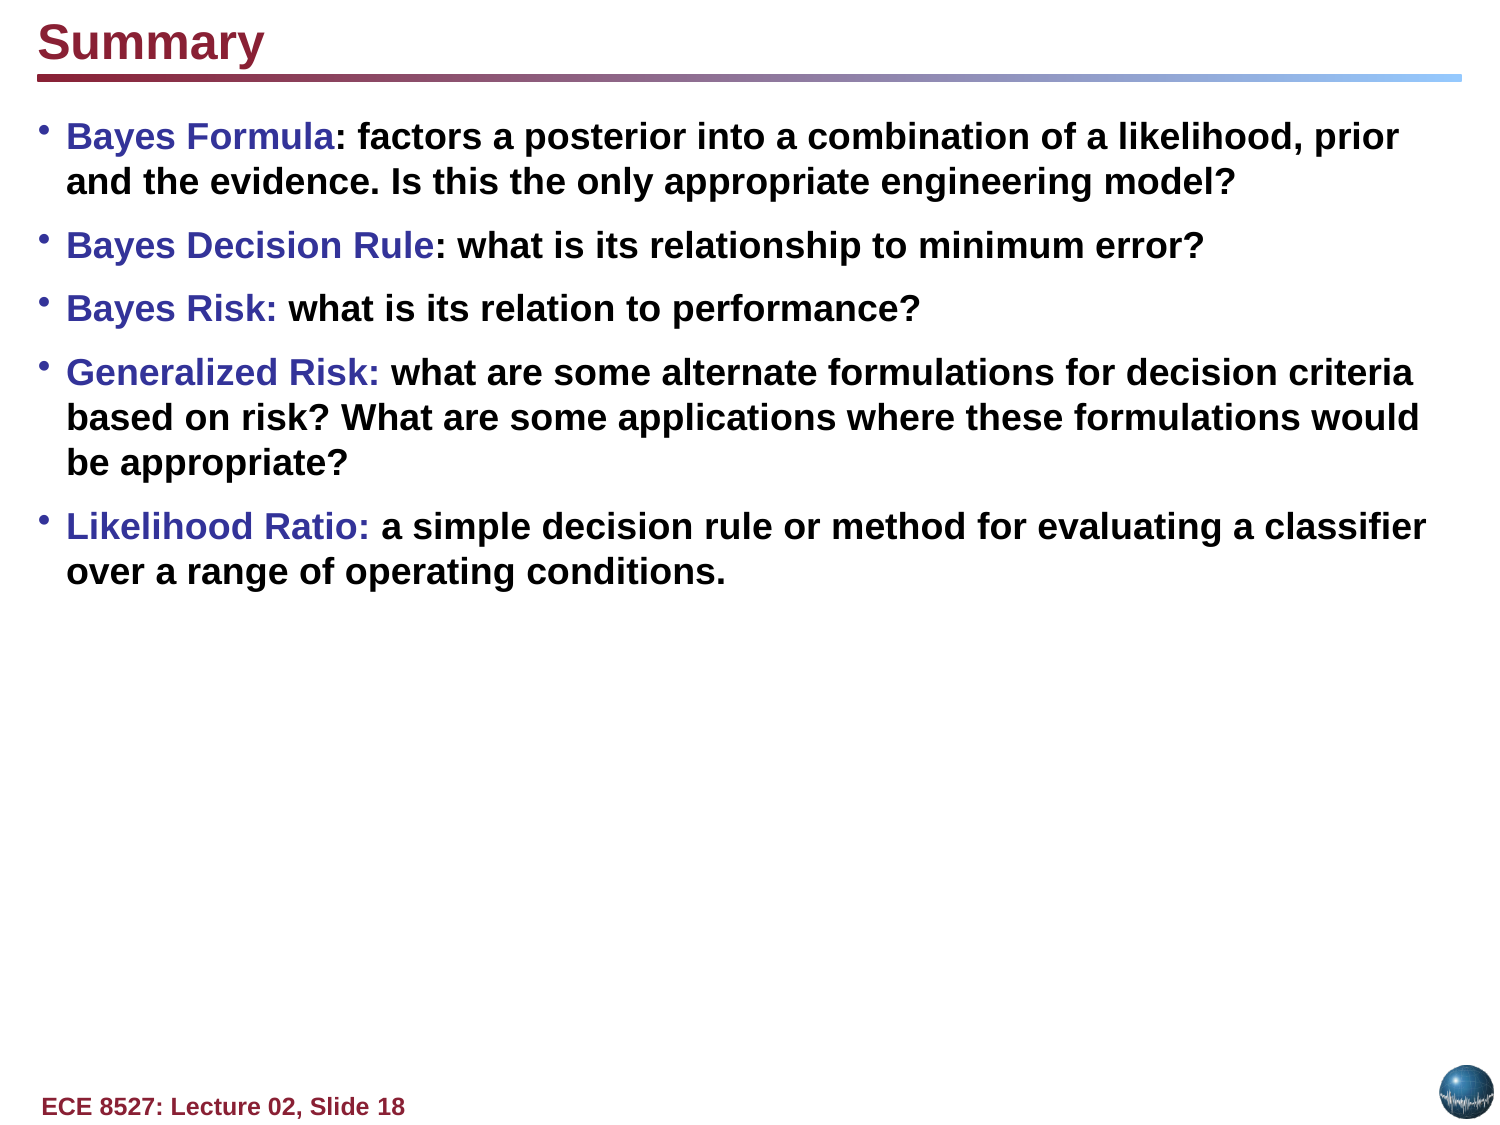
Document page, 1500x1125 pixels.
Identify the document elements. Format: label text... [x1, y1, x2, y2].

text_box Summary [37, 9, 1163, 70]
text_box Bayes Formula: factors a posterior into a combination of a likelihood, prior and the evidence. Is this the only appropriate engineering model? Bayes Decision Rule: what is its relationship to minimum error? Bayes Risk: what is its relation to performance? Generalized Risk: what are some alternate formulations for decision criteria based on risk? What are some applications where these formulations would be appropriate? Likelihood Ratio: a simple decision rule or method for evaluating a classifier over a range of operating conditions. [37, 111, 1464, 593]
picture [1439, 1065, 1494, 1119]
